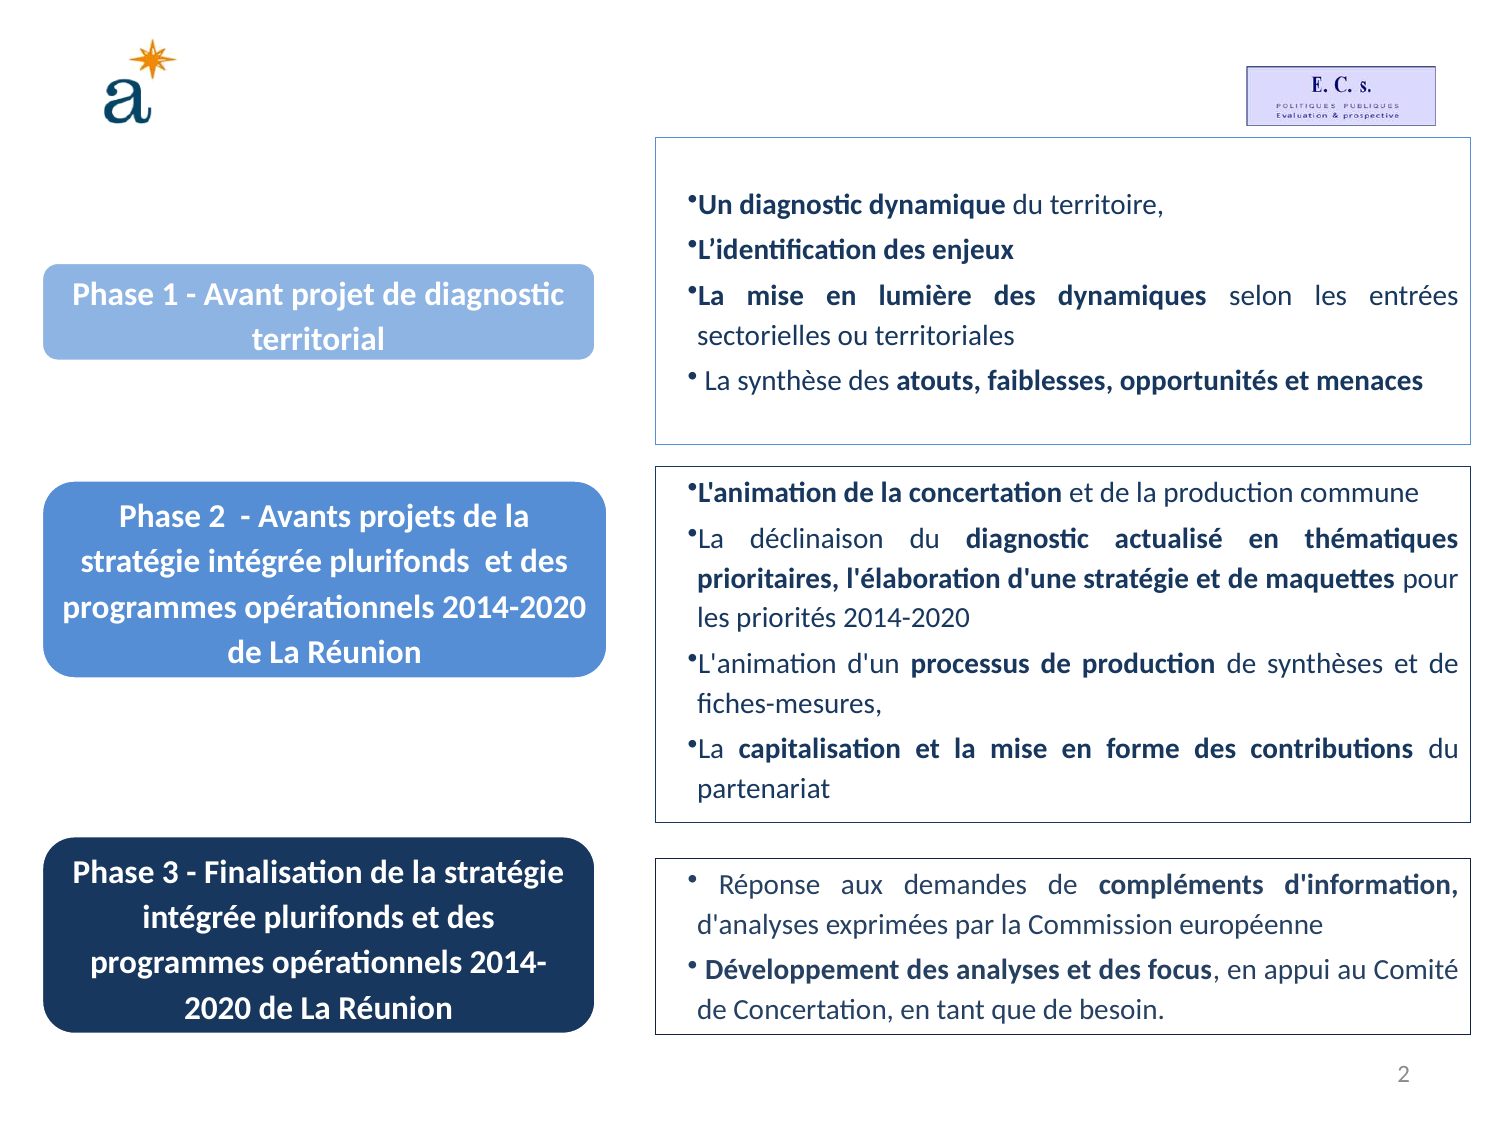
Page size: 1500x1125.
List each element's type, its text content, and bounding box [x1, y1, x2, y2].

slide_number 2 [1074, 1042, 1425, 1103]
picture [100, 32, 179, 126]
picture [1246, 66, 1436, 126]
text_box Réponse aux demandes de compléments d'information, d'analyses exprimées par la Commission européenne Développement des analyses et des focus, en appui au Comité de Concertation, en tant que de besoin. [655, 858, 1471, 1035]
text_box Un diagnostic dynamique du territoire, L’identification des enjeux La mise en lumière des dynamiques selon les entrées sectorielles ou territoriales La synthèse des atouts, faiblesses, opportunités et menaces [655, 137, 1471, 445]
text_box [40, 835, 597, 1036]
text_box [40, 479, 609, 680]
text_box [868, 456, 1500, 670]
text_box L'animation de la concertation et de la production commune La déclinaison du diagnostic actualisé en thématiques prioritaires, l'élaboration d'une stratégie et de maquettes pour les priorités 2014-2020 L'animation d'un processus de production de synthèses et de fiches-mesures, La capitalisation et la mise en forme des contributions du partenariat [655, 466, 1471, 823]
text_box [40, 261, 597, 362]
